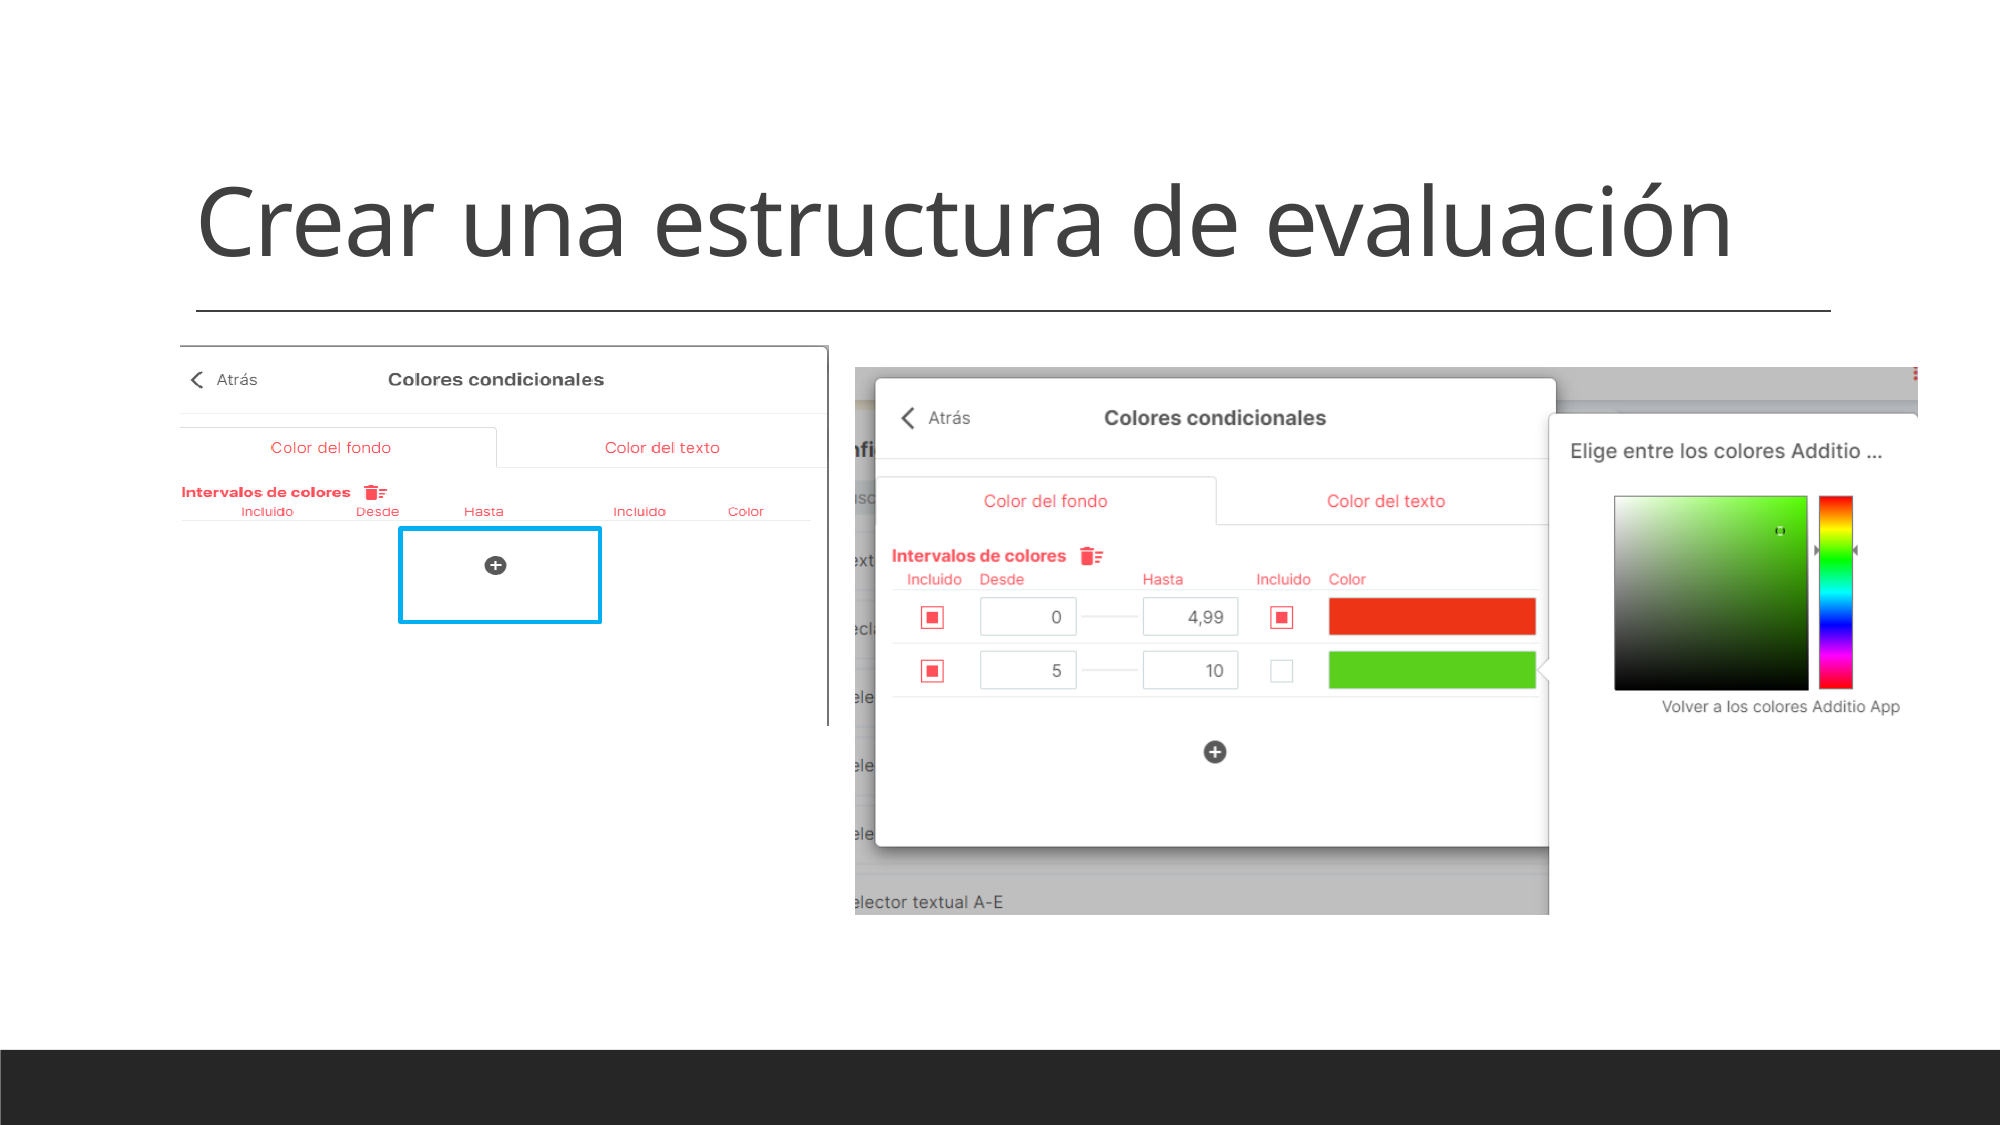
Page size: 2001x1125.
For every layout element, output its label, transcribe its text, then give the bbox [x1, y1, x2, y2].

title Crear una estructura de evaluación [180, 47, 1830, 285]
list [854, 367, 1918, 916]
picture [179, 345, 830, 726]
